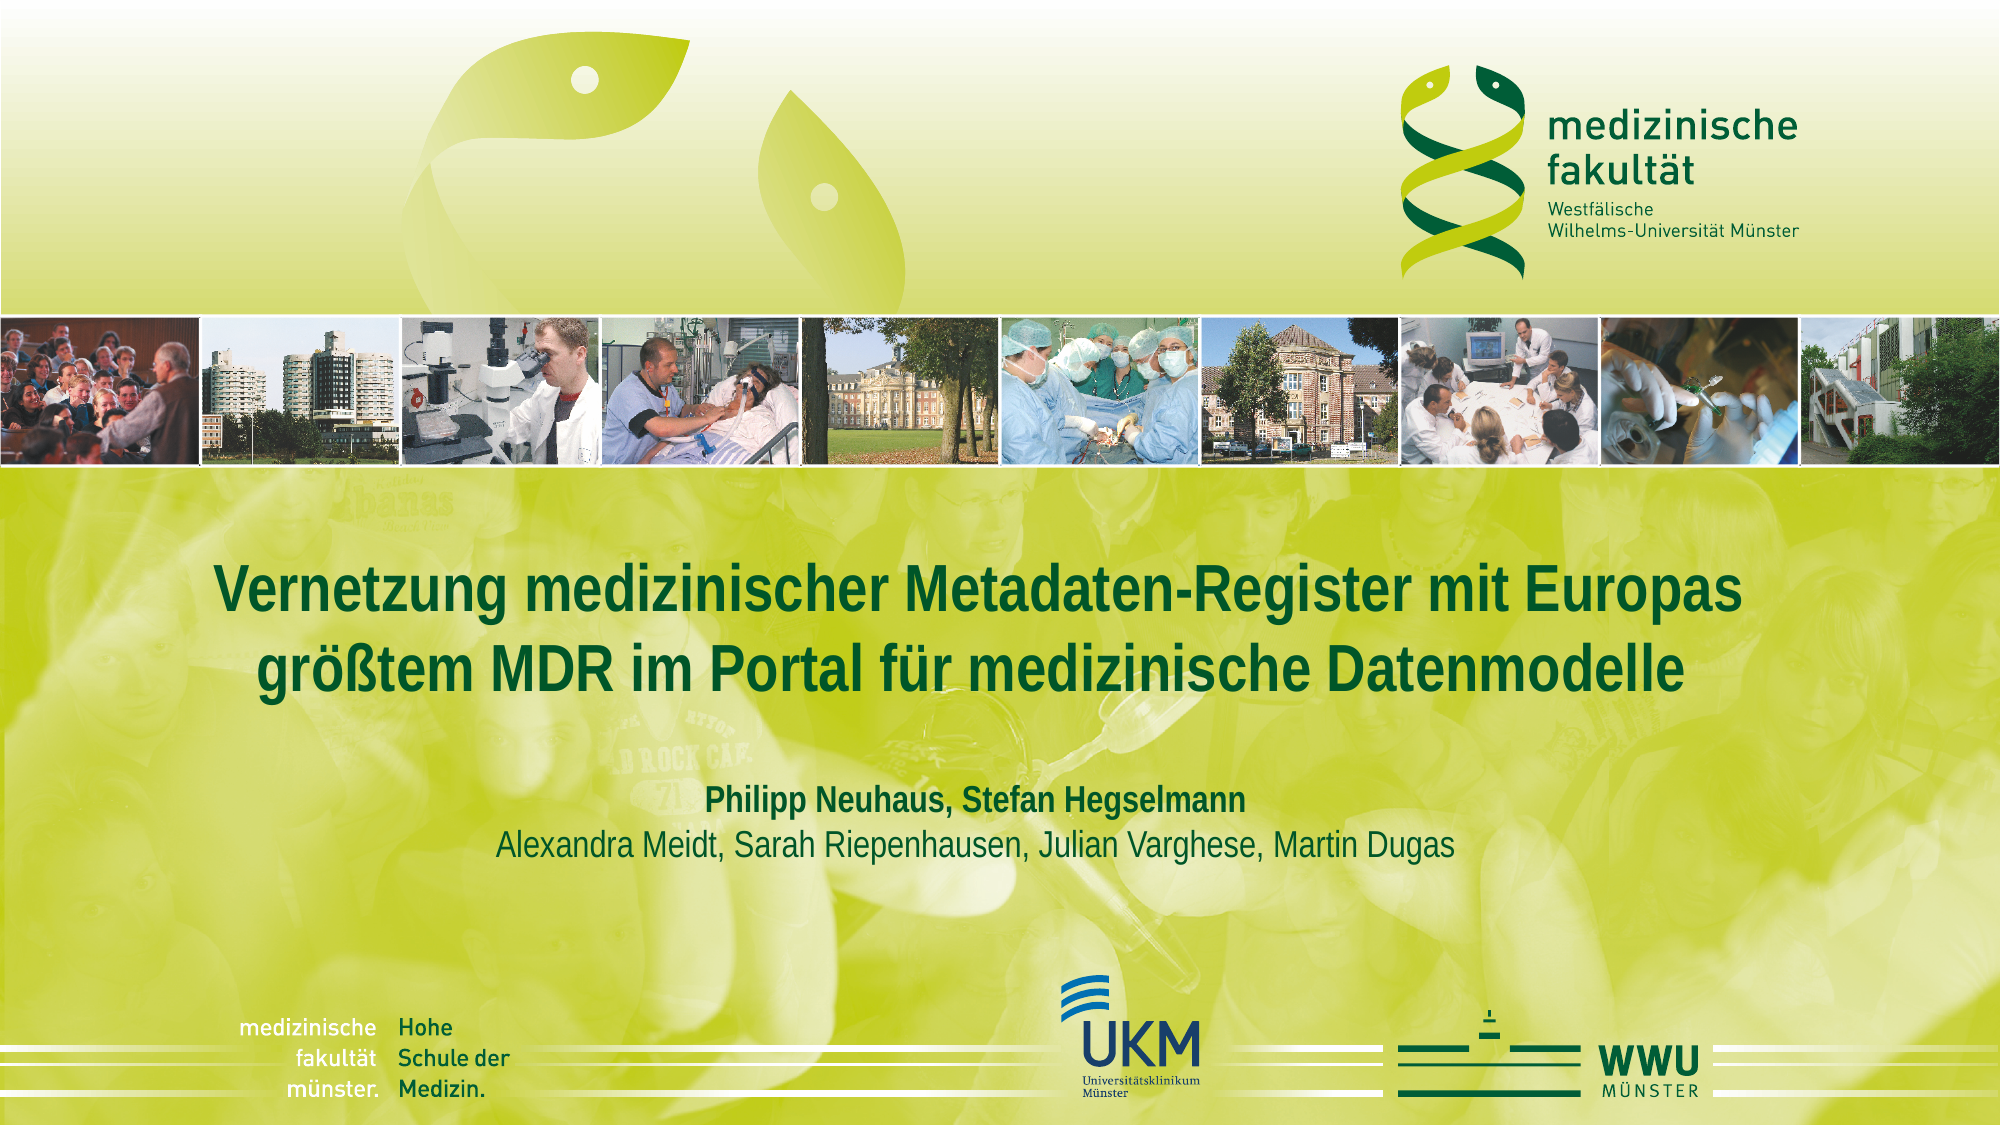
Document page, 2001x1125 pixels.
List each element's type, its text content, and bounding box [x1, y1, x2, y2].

title Vernetzung medizinischer Metadaten-Register mit Europas größtem MDR im Portal für medizinische Datenmodelle [195, 537, 1765, 768]
text_box Philipp Neuhaus, Stefan Hegselmann Alexandra Meidt, Sarah Riepenhausen, Julian Varghese, Martin Dugas [360, 767, 1600, 872]
